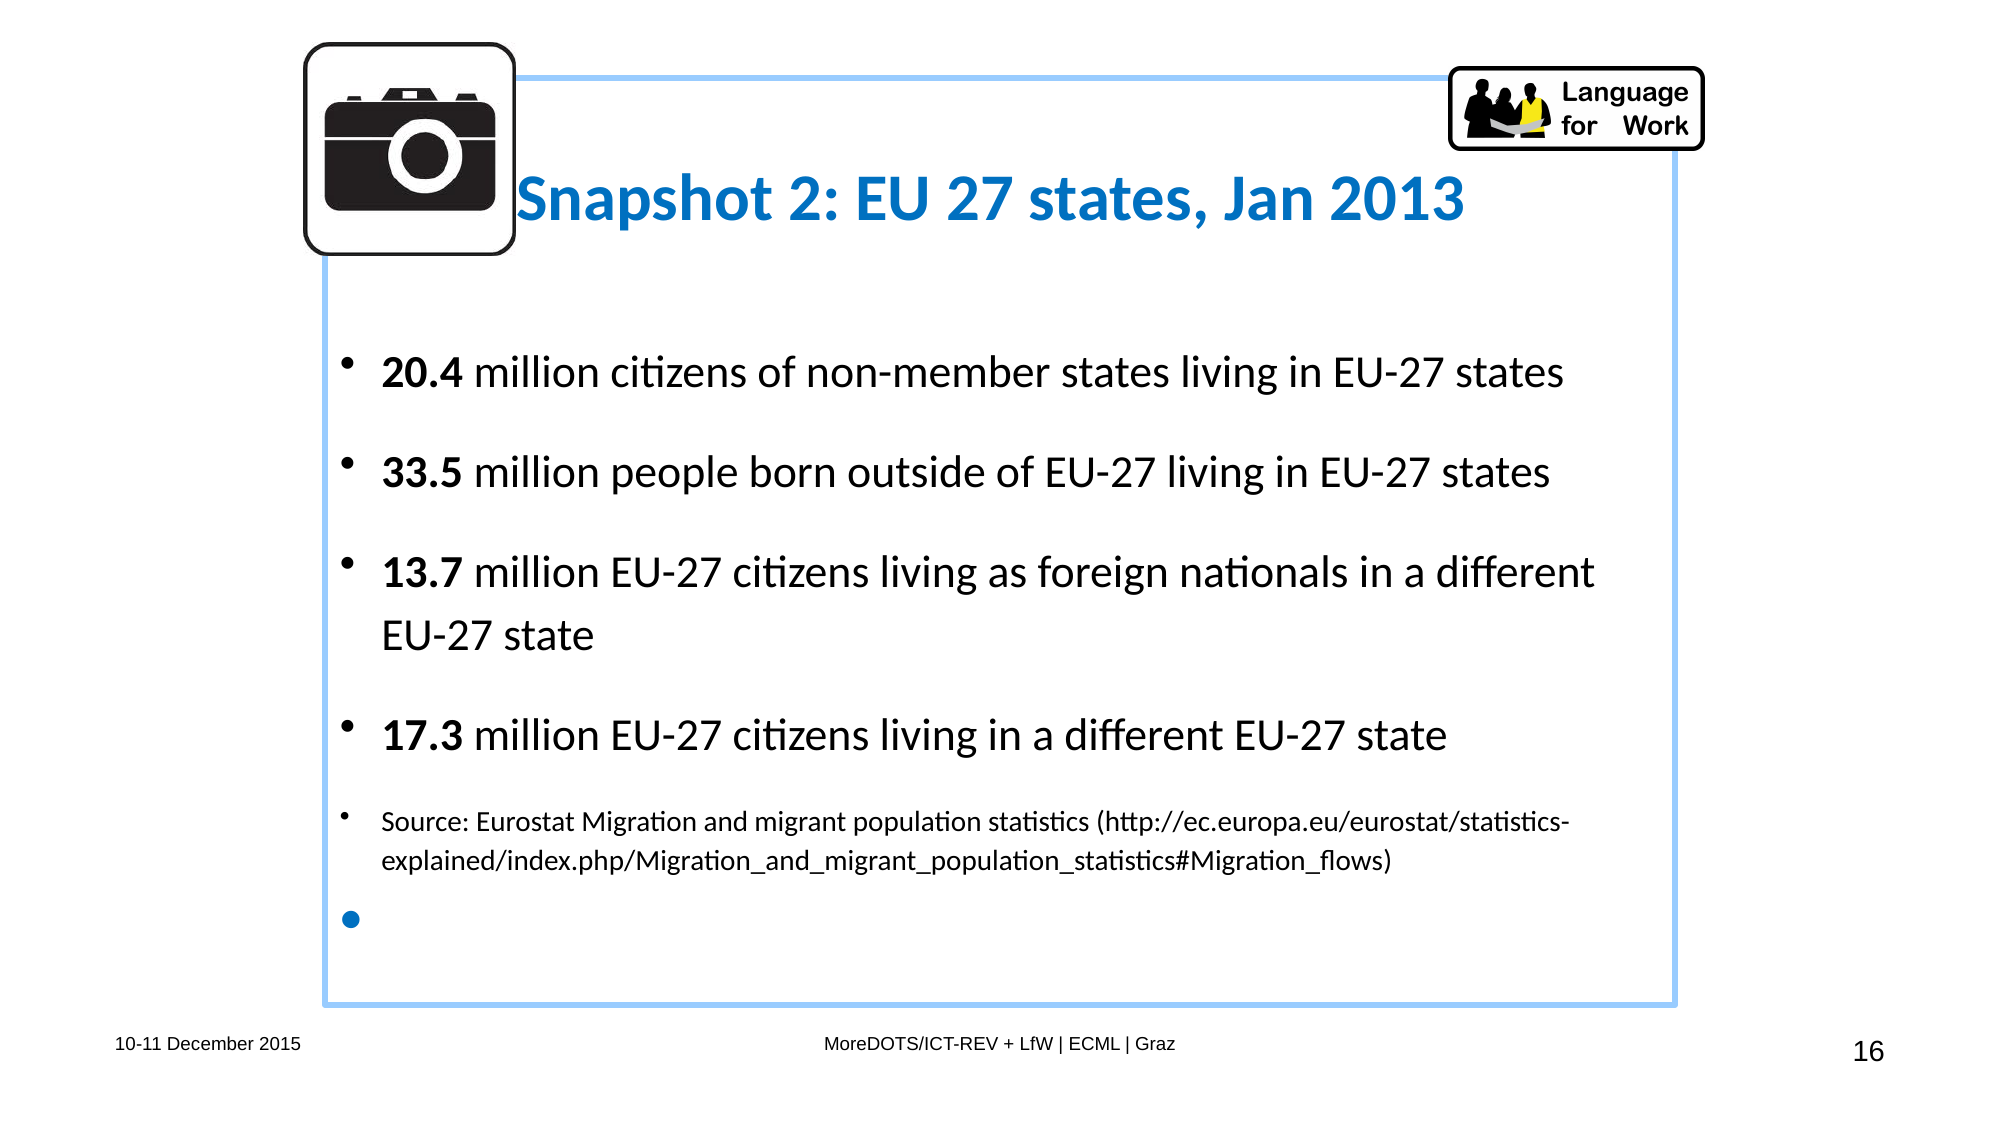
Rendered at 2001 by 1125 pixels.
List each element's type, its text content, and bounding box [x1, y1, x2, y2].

picture [1448, 66, 1706, 152]
list Snapshot 2: EU 27 states, Jan 2013 20.4 million citizens of non-member states living in EU-27 states 33.5 million people born outside of EU-27 living in EU-27 states 13.7 million EU-27 citizens living as foreign nationals in a different EU-27 state 17.3 million EU-27 citizens living in a different EU-27 state Source: Eurostat Migration and migrant population statistics (http://ec.europa.eu/eurostat/statistics-explained/index.php/Migration_and_migrant_population_statistics#Migration_flows) [322, 75, 1678, 1008]
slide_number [99, 1024, 567, 1103]
picture [302, 42, 516, 256]
footer MoreDOTS/ICT-REV + LfW | ECML | Graz [605, 1024, 1394, 1103]
slide_number 16 [1433, 1024, 1901, 1103]
